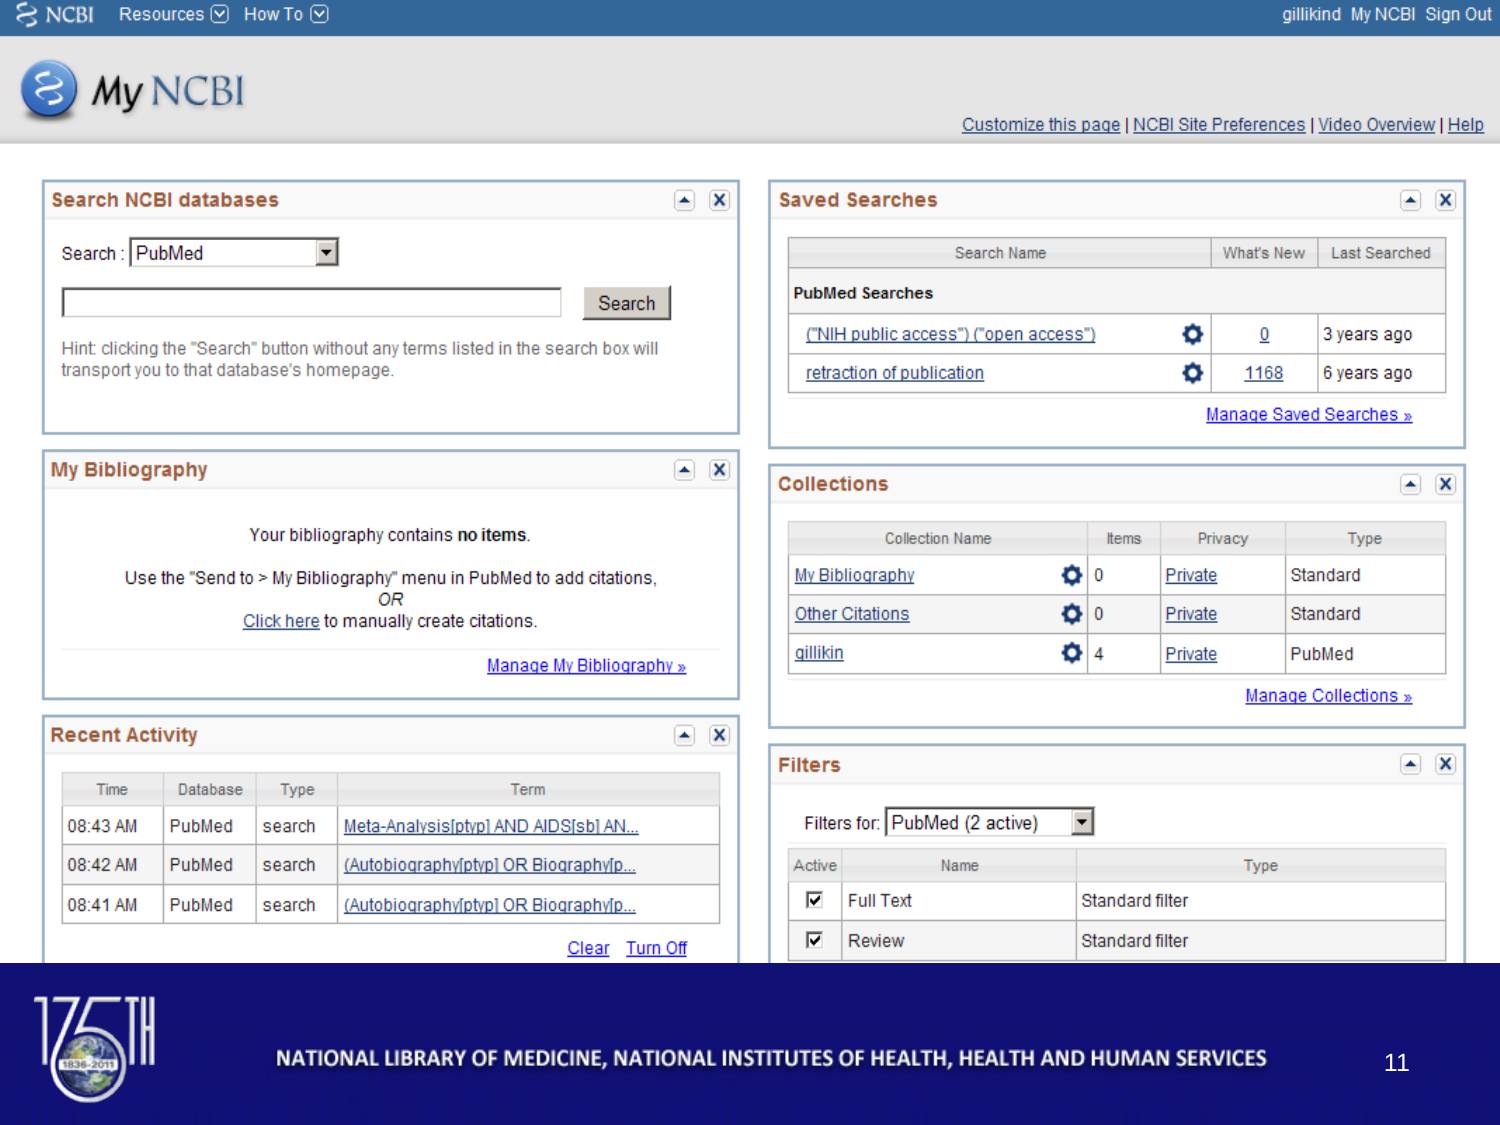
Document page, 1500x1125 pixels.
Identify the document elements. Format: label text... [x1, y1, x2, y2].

slide_number 11 [1074, 1024, 1425, 1100]
picture [0, 963, 1500, 1125]
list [0, 0, 1500, 963]
